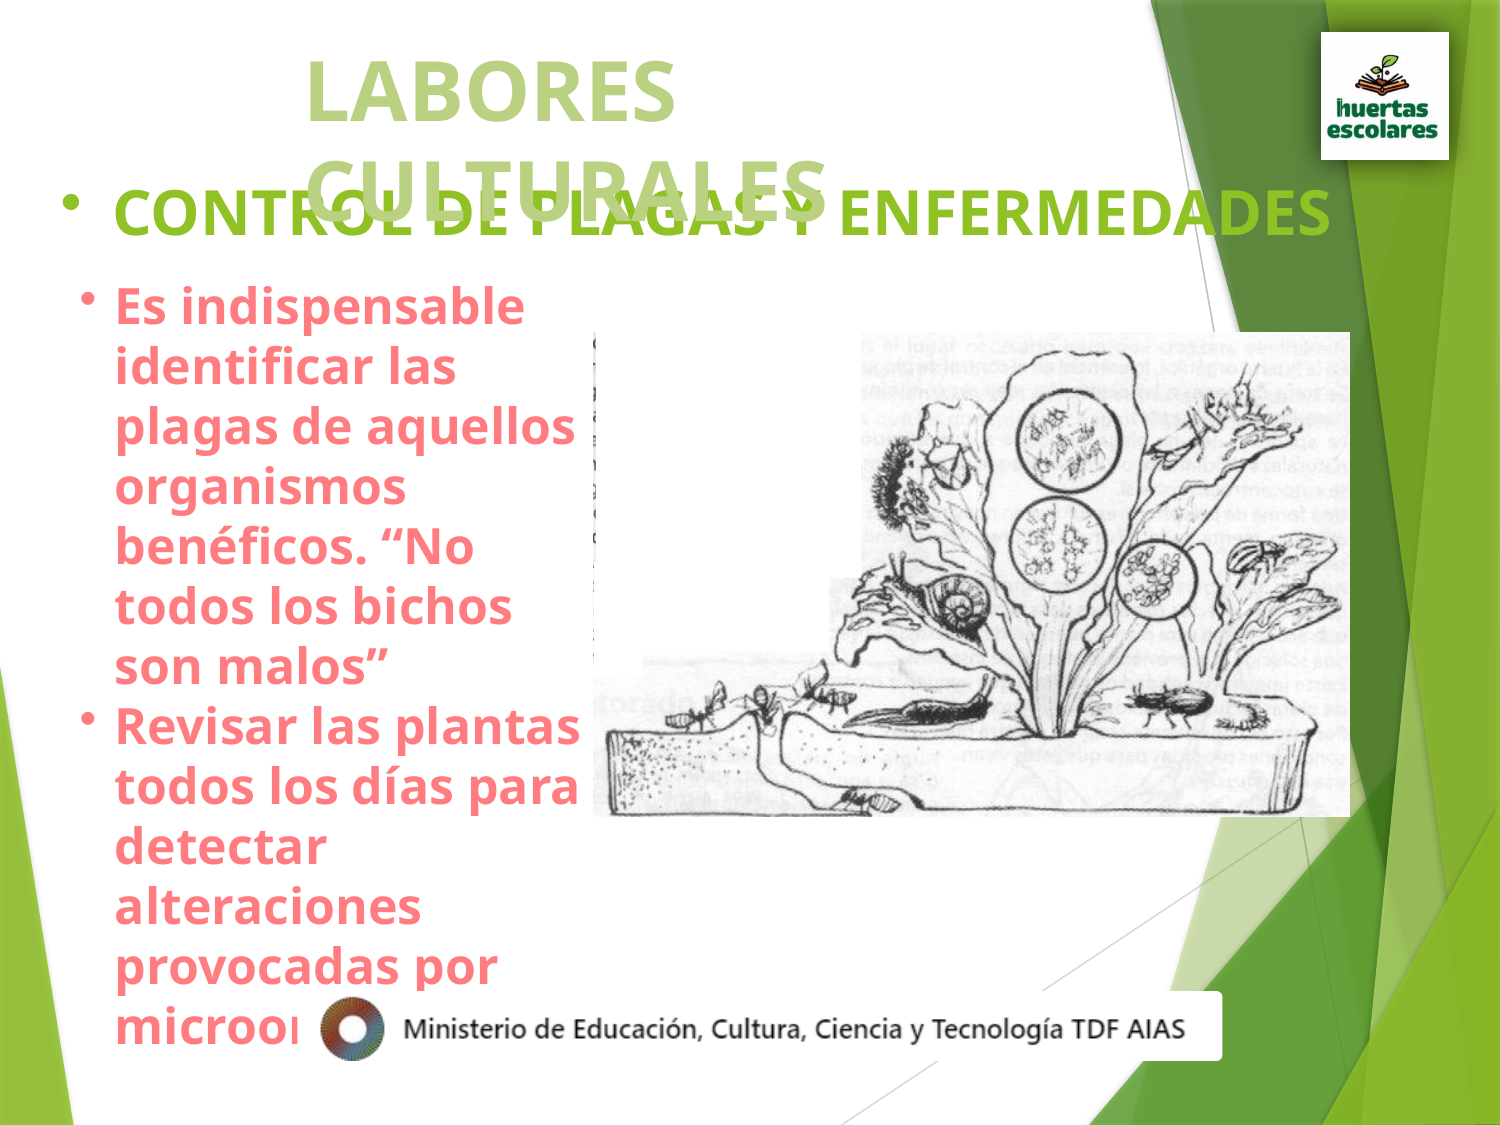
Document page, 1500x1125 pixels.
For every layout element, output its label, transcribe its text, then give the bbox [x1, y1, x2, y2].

text_box CONTROL DE PLAGAS Y ENFERMEDADES [45, 165, 1348, 255]
picture [296, 990, 1223, 1062]
text_box Es indispensable identificar las plagas de aquellos organismos benéficos. “No todos los bichos son malos” Revisar las plantas todos los días para detectar alteraciones provocadas por microorganismos [64, 267, 597, 1062]
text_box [593, 331, 1351, 817]
picture [1320, 31, 1450, 161]
text_box LABORES CULTURALES [289, 30, 1223, 246]
